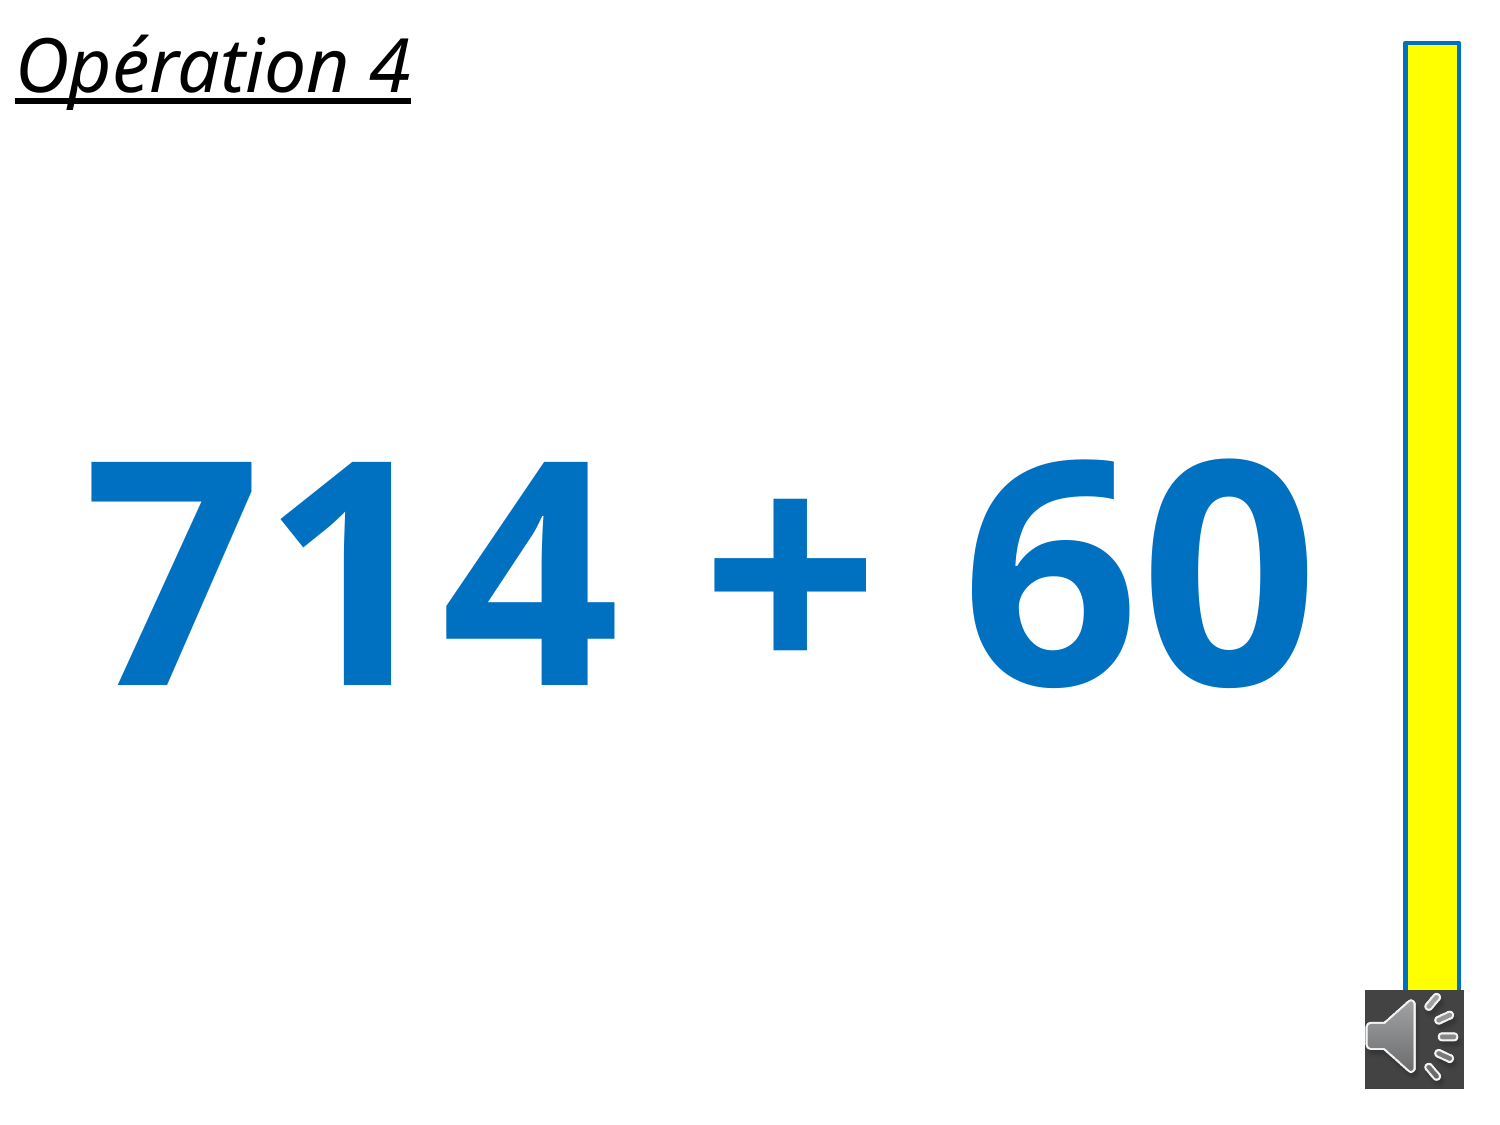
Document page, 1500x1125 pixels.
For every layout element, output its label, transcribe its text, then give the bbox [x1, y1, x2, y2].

picture [1364, 989, 1465, 1090]
title Opération 4 [0, 0, 502, 126]
text_box 714 + 60 [0, 365, 1403, 756]
text_box [1403, 41, 1461, 987]
